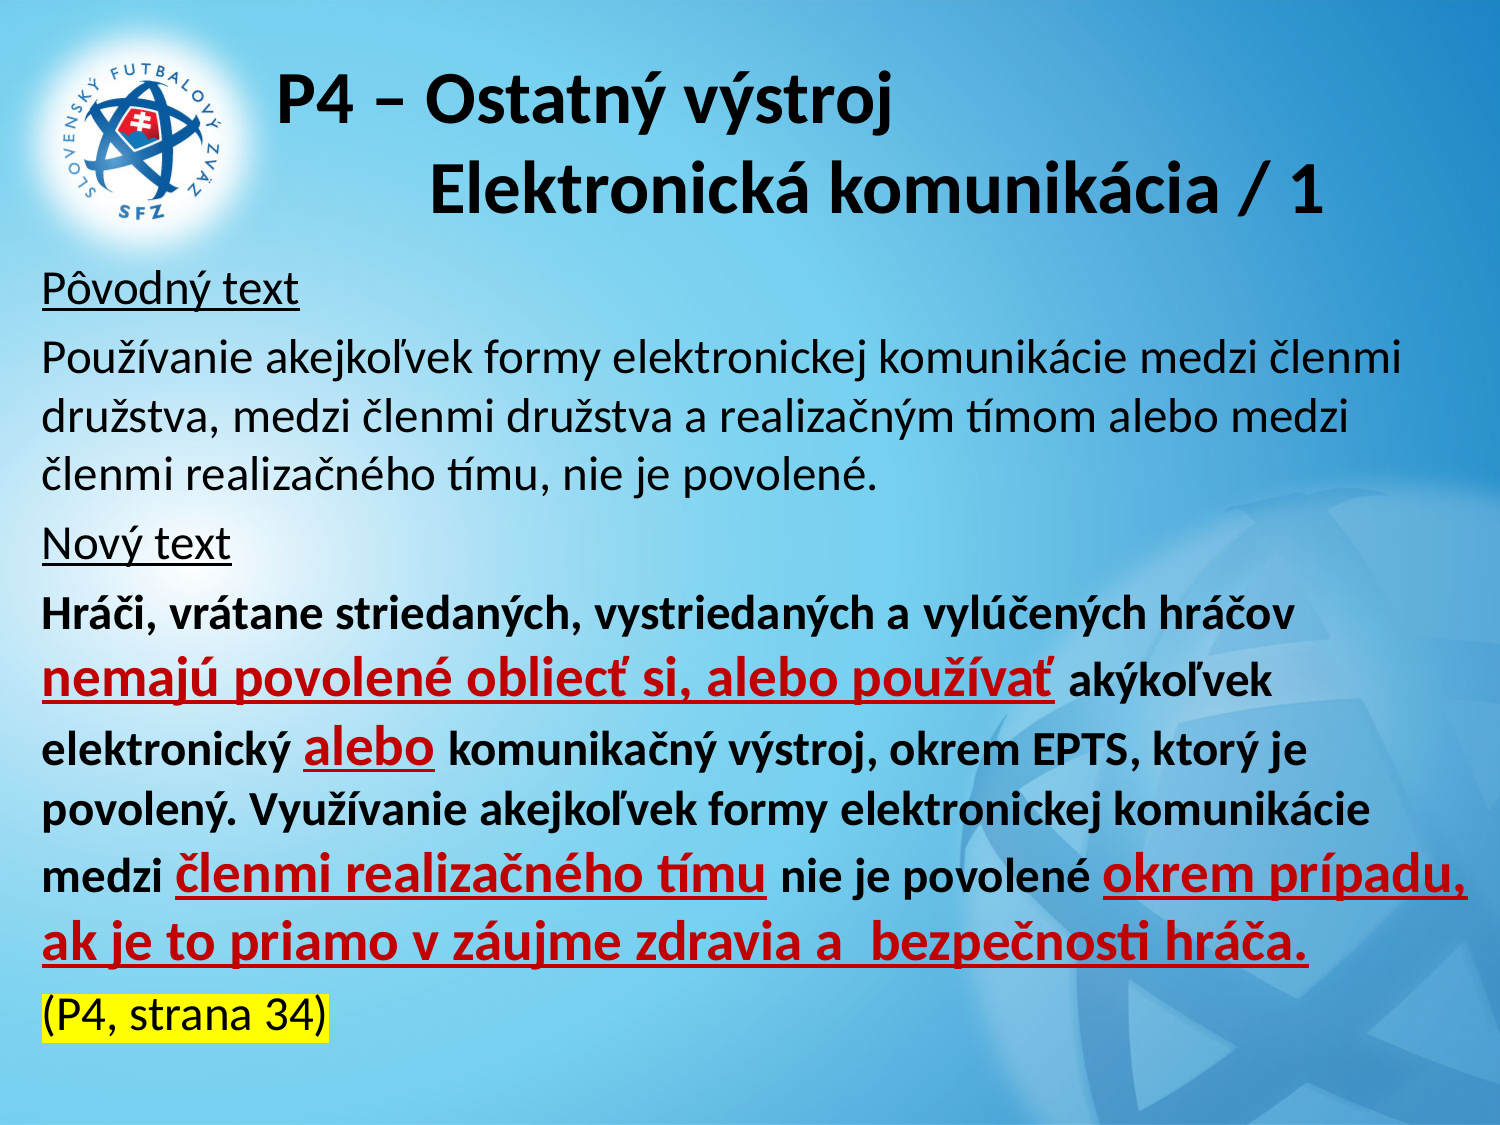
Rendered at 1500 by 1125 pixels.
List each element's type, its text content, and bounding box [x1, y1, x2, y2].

list Pôvodný text Používanie akejkoľvek formy elektronickej komunikácie medzi členmi družstva, medzi členmi družstva a realizačným tímom alebo medzi členmi realizačného tímu, nie je povolené. Nový text Hráči, vrátane striedaných, vystriedaných a vylúčených hráčov nemajú povolené obliecť si, alebo používať akýkoľvek elektronický alebo komunikačný výstroj, okrem EPTS, ktorý je povolený. Využívanie akejkoľvek formy elektronickej komunikácie medzi členmi realizačného tímu nie je povolené okrem prípadu, ak je to priamo v záujme zdravia a bezpečnosti hráča. (P4, strana 34) [26, 248, 1487, 1102]
title P4 – Ostatný výstroj Elektronická komunikácia / 1 [261, 45, 1425, 233]
picture [0, 0, 1500, 1125]
